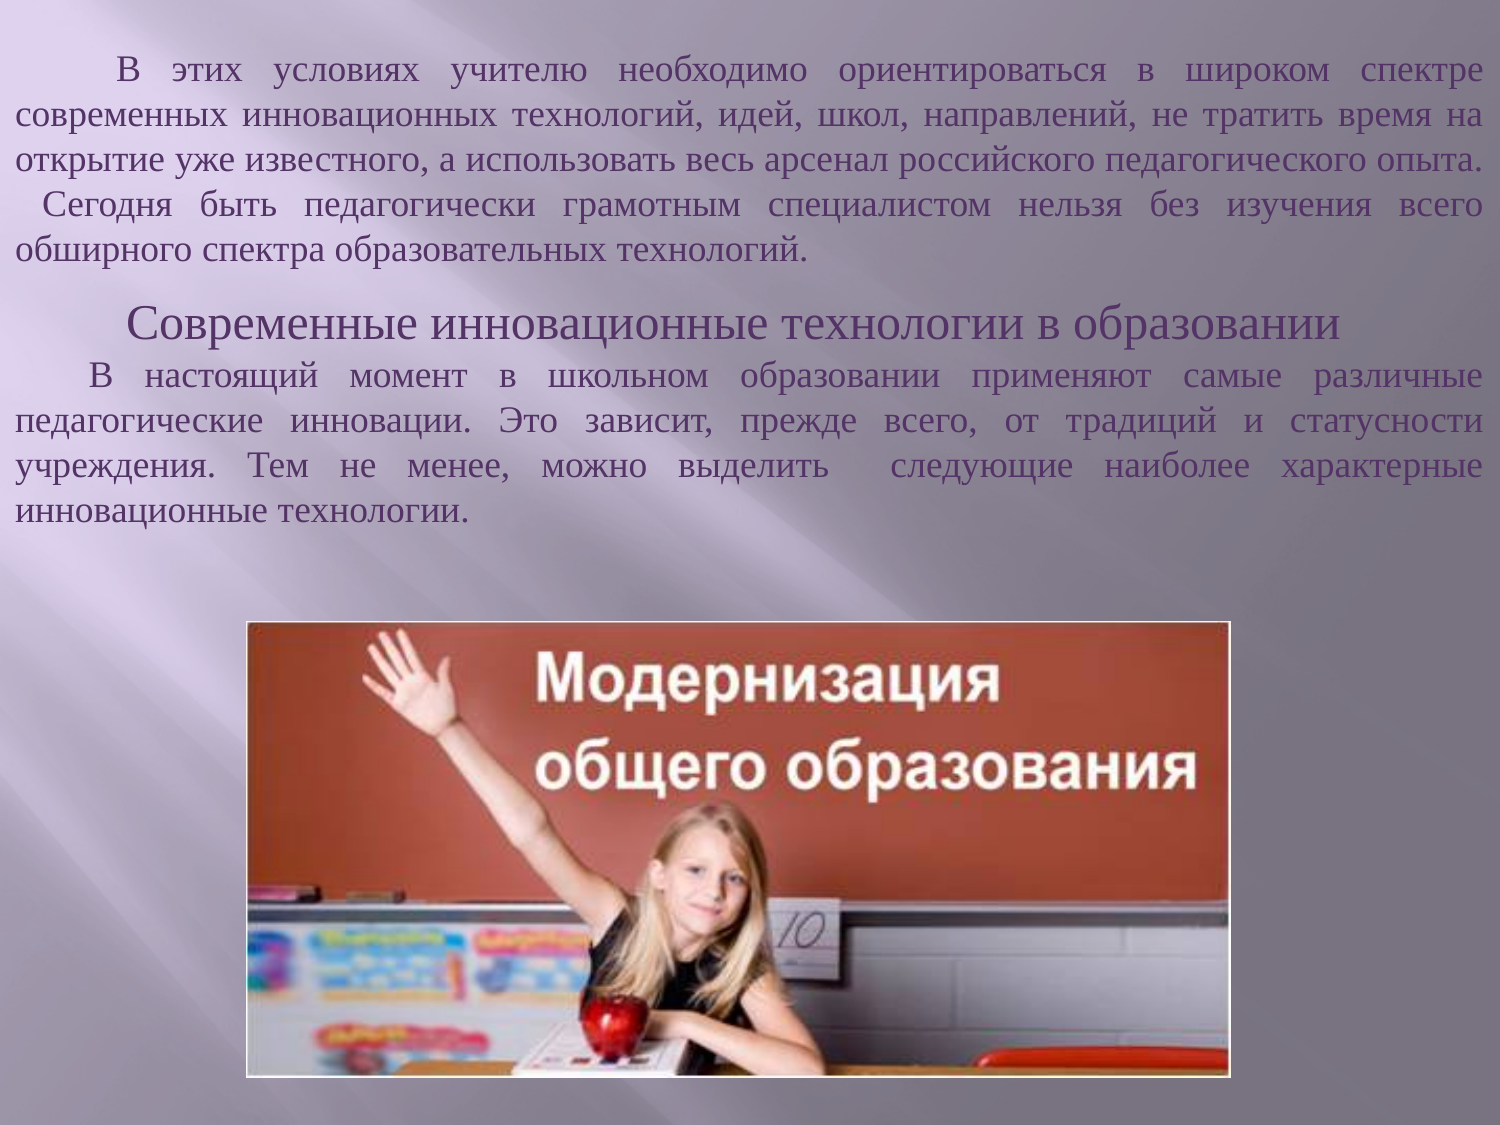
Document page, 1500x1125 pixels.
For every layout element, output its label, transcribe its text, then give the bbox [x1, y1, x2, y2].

picture [245, 620, 1231, 1079]
text_box В этих условиях учителю необходимо ориентироваться в широком спектре современных инновационных технологий, идей, школ, направлений, не тратить время на открытие уже известного, а использовать весь арсенал российского педагогического опыта. Сегодня быть педагогически грамотным специалистом нельзя без изучения всего обширного спектра образовательных технологий. [0, 36, 1500, 277]
text_box Современные инновационные технологии в образовании В настоящий момент в школьном образовании применяют самые различные педагогические инновации. Это зависит, прежде всего, от традиций и статусности учреждения. Тем не менее, можно выделить следующие наиболее характерные инновационные технологии. [0, 282, 1500, 538]
